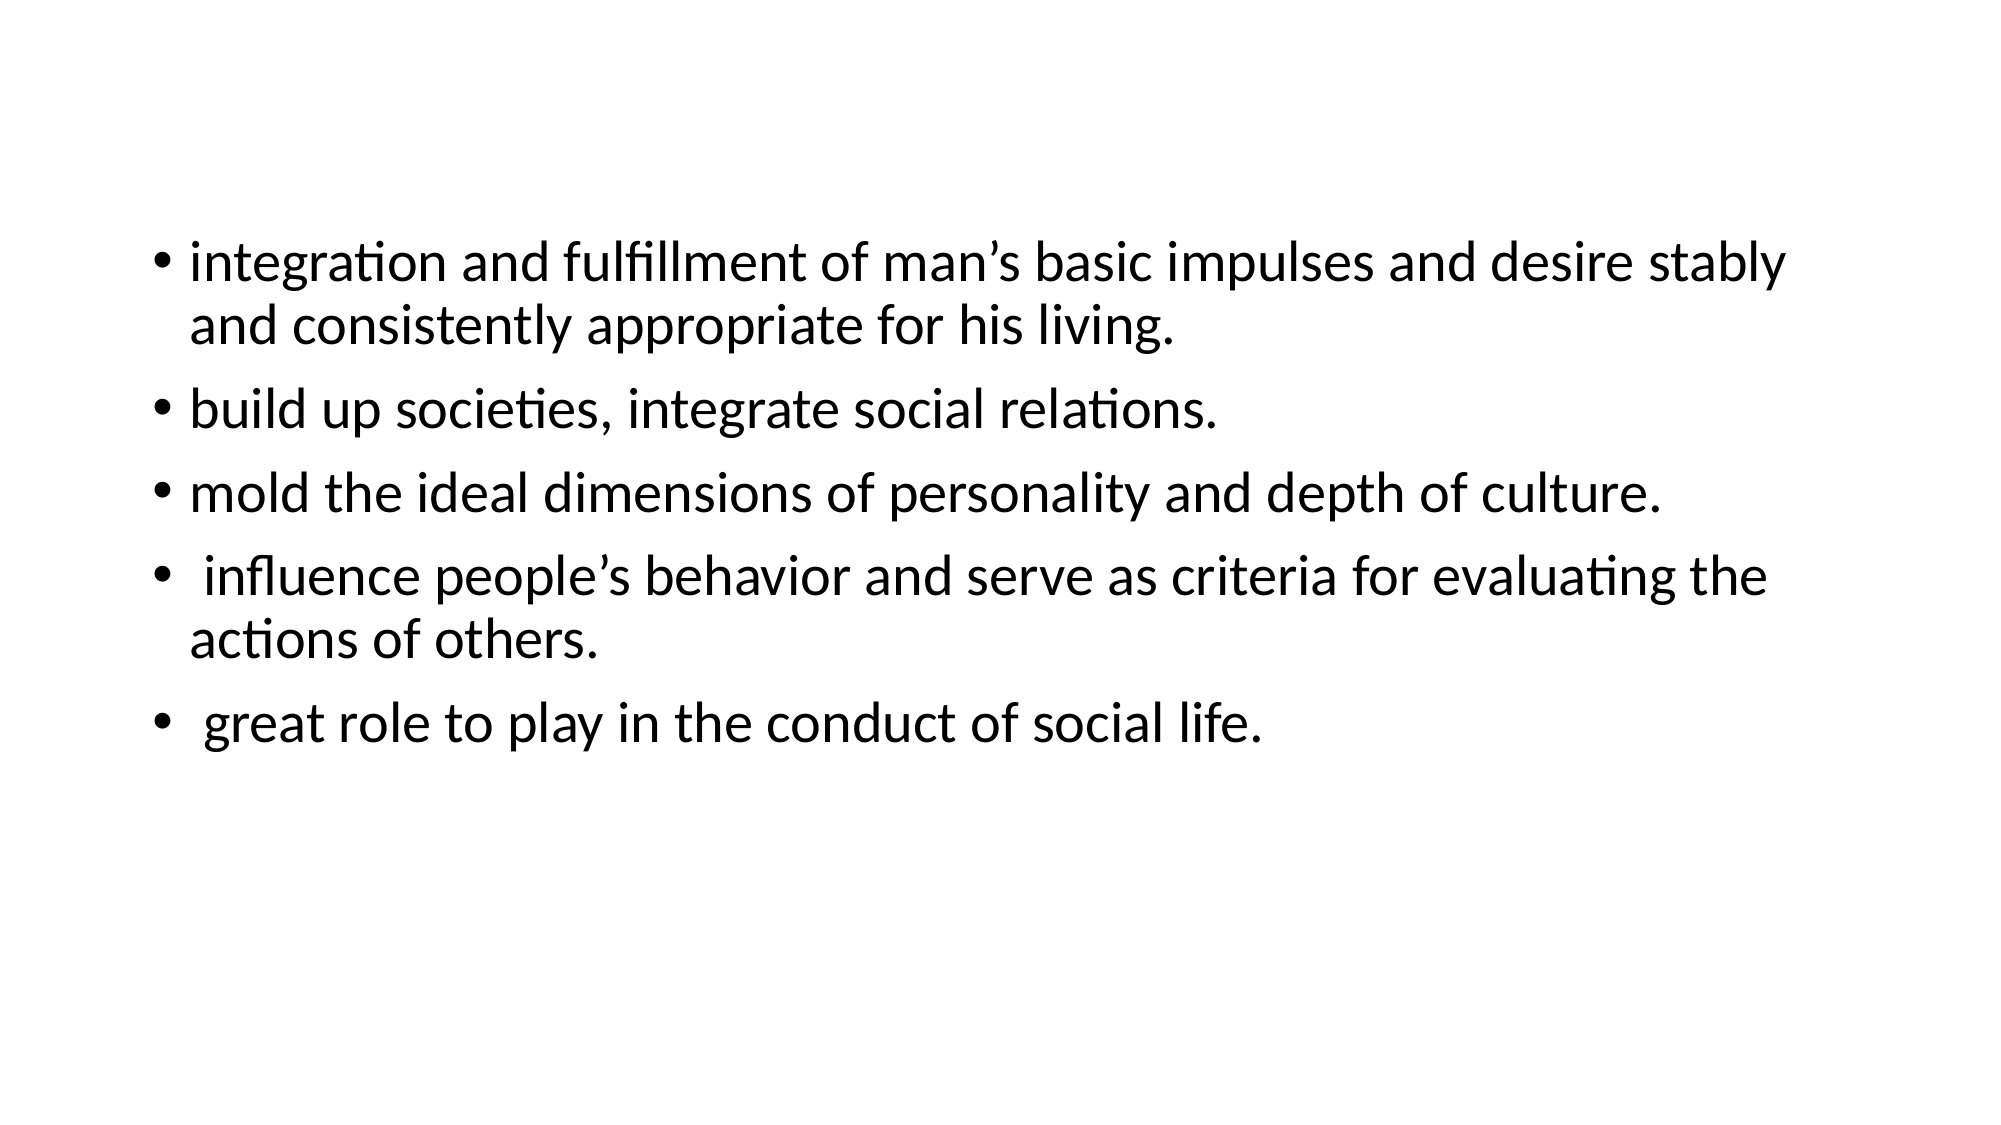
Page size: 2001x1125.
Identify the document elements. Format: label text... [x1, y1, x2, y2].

list integration and fulfillment of man’s basic impulses and desire stably and consistently appropriate for his living. build up societies, integrate social relations. mold the ideal dimensions of personality and depth of culture. influence people’s behavior and serve as criteria for evaluating the actions of others. great role to play in the conduct of social life. [137, 132, 1863, 1014]
